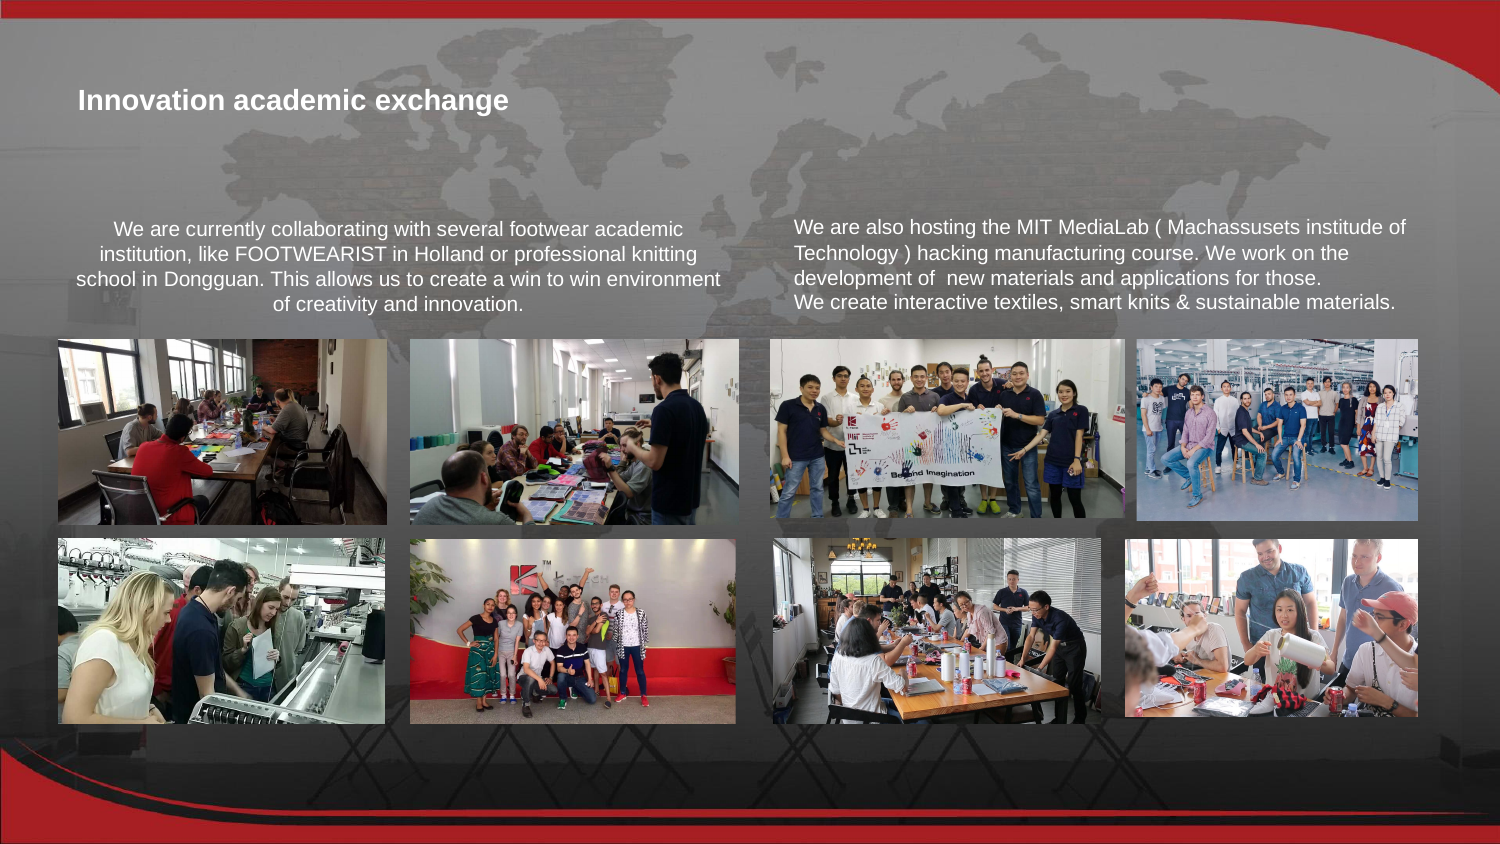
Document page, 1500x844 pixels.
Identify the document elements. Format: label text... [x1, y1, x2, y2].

text_box We are currently collaborating with several footwear academic institution, like FOOTWEARIST in Holland or professional knitting school in Dongguan. This allows us to create a win to win environment of creativity and innovation. [58, 200, 739, 456]
text_box We are also hosting the MIT MediaLab ( Machassusets institude of Technology ) hacking manufacturing course. We work on the development of new materials and applications for those. We create interactive textiles, smart knits & sustainable materials. [778, 199, 1459, 455]
picture [0, 0, 1500, 844]
text_box Innovation academic exchange [62, 66, 755, 169]
